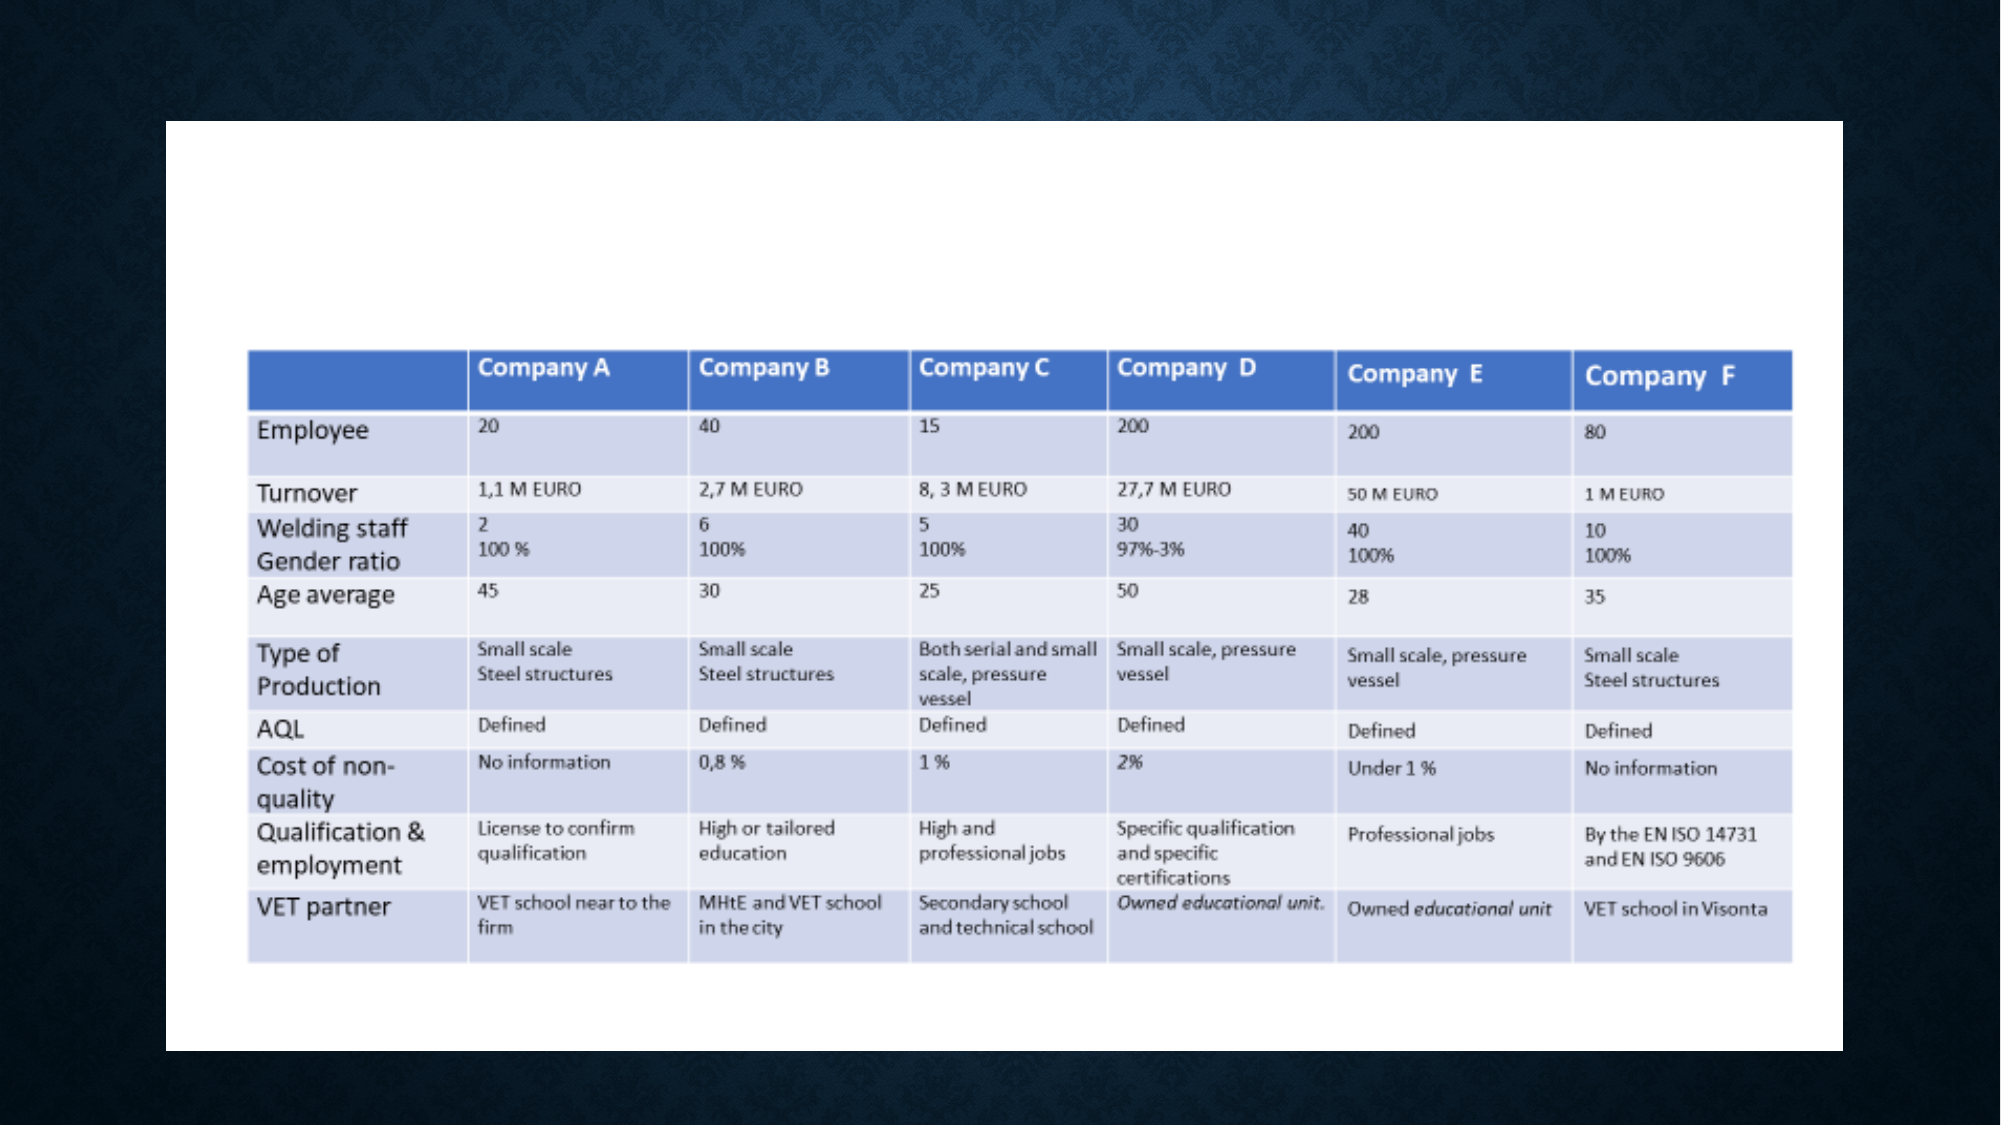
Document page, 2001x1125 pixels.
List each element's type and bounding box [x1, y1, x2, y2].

picture [165, 121, 1844, 1051]
